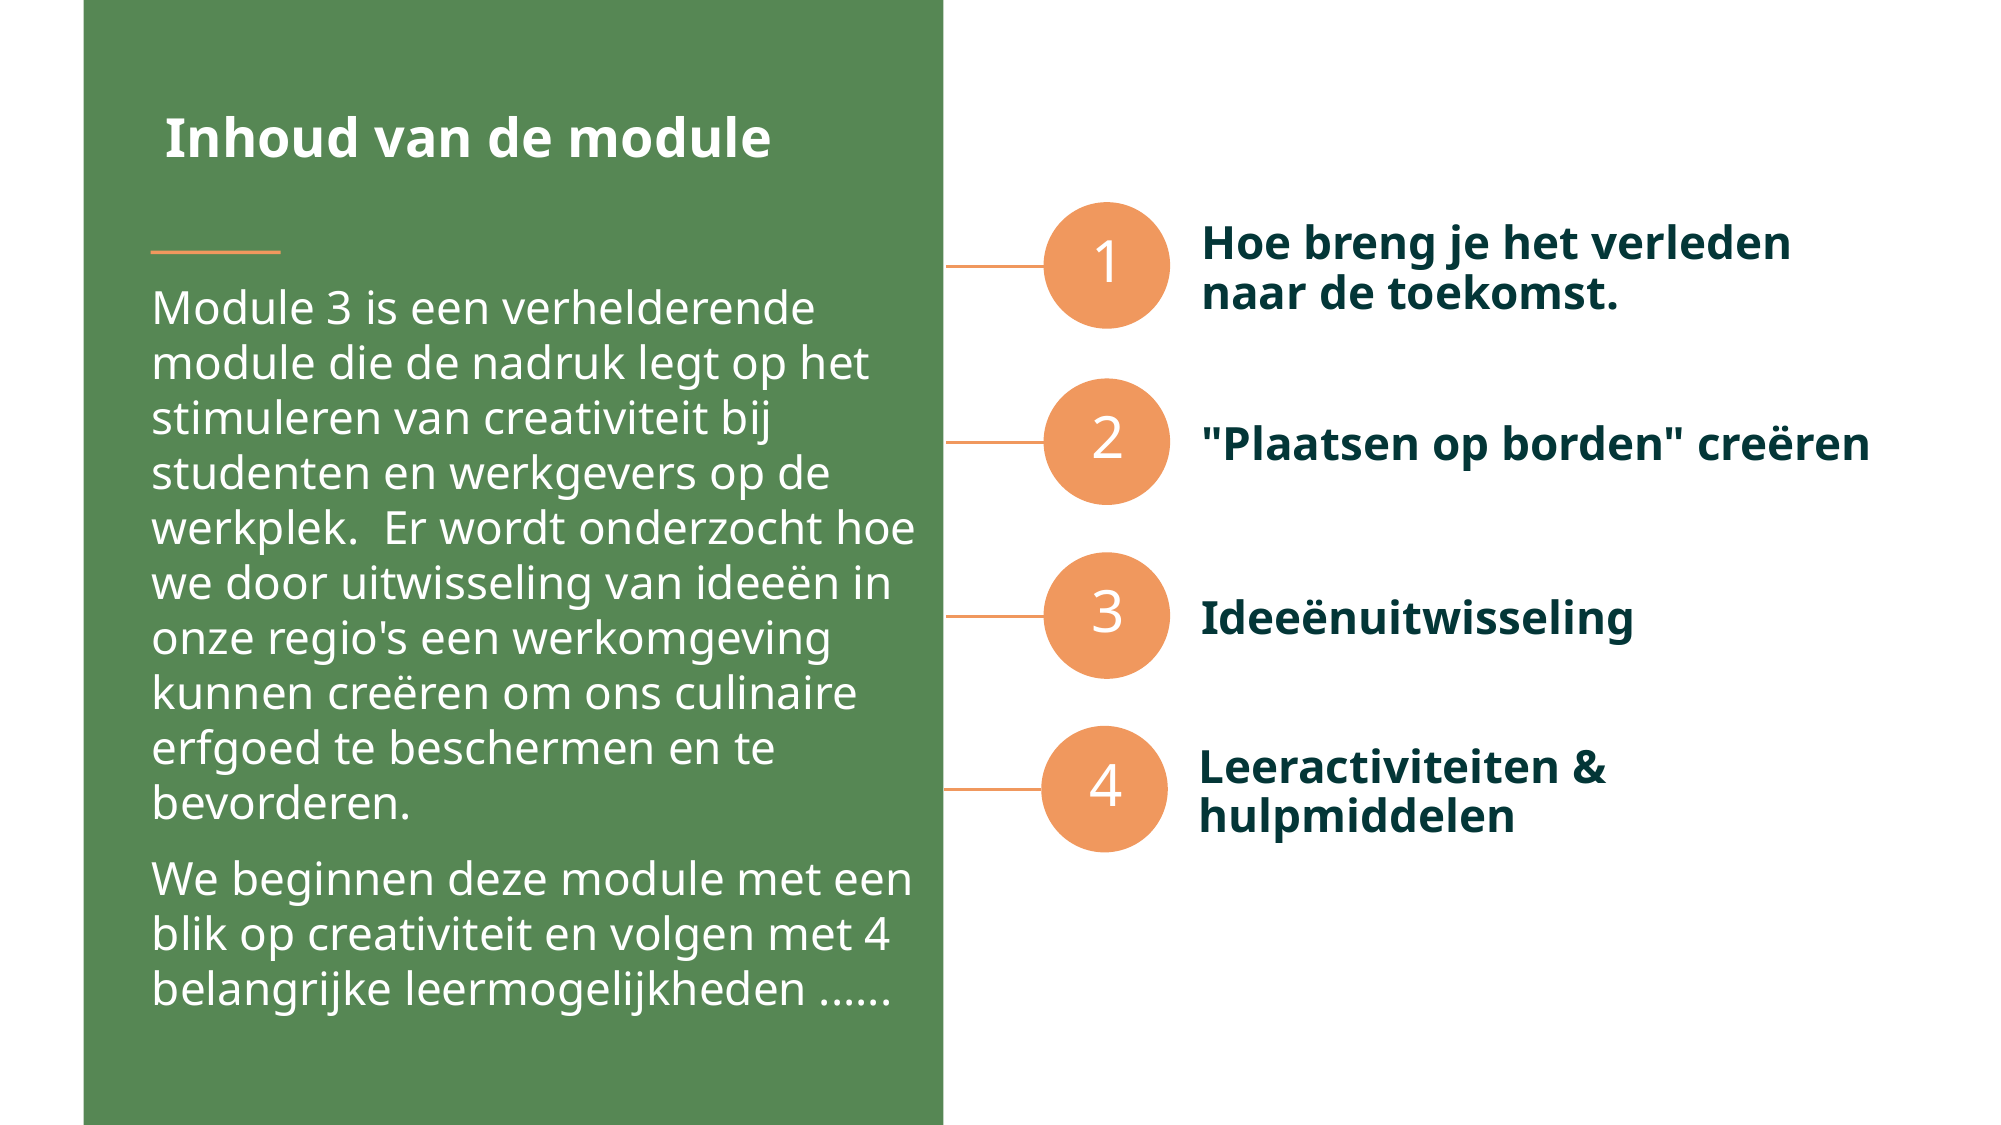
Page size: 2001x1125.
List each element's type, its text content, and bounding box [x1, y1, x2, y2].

list Ideeënuitwisseling [1186, 552, 1919, 688]
list Hoe breng je het verleden naar de toekomst. [1186, 202, 1919, 337]
list 1 [1066, 211, 1151, 316]
list Module 3 is een verhelderende module die de nadruk legt op het stimuleren van creativiteit bij studenten en werkgevers op de werkplek. Er wordt onderzocht hoe we door uitwisseling van ideeën in onze regio's een werkomgeving kunnen creëren om ons culinaire erfgoed te beschermen en te bevorderen. We beginnen deze module met een blik op creativiteit en volgen met 4 belangrijke leermogelijkheden ...... [136, 271, 937, 1125]
list 3 [1066, 561, 1151, 666]
list 4 [1063, 735, 1148, 840]
list Inhoud van de module [150, 103, 869, 203]
list "Plaatsen op borden" creëren [1186, 378, 1919, 514]
list 2 [1066, 387, 1151, 492]
list Leeractiviteiten & hulpmiddelen [1183, 725, 1917, 861]
